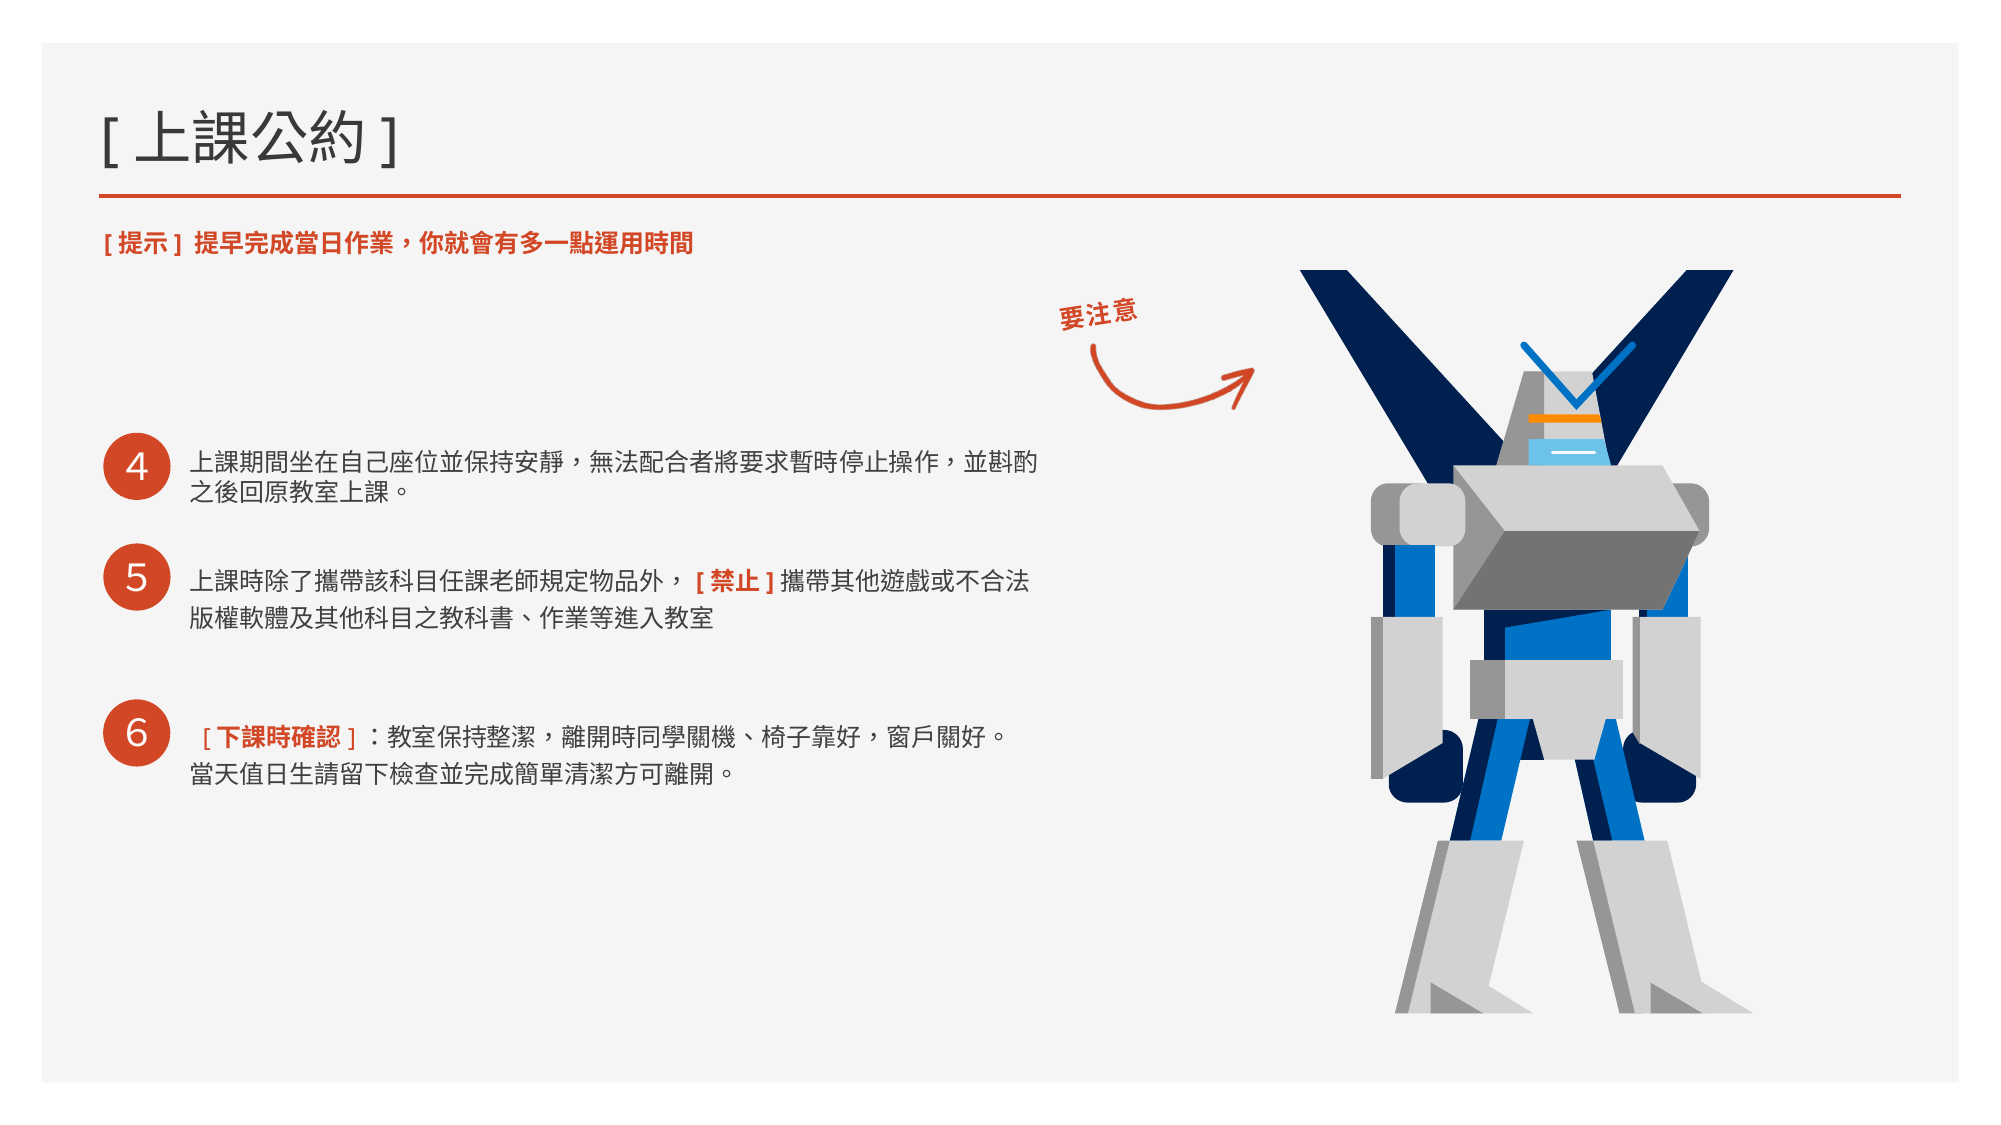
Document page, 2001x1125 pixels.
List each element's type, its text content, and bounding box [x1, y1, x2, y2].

text_box 上課時除了攜帶該科目任課老師規定物品外，[禁止]攜帶其他遊戲或不合法版權軟體及其他科目之教科書、作業等進入教室 [174, 550, 1069, 700]
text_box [91, 543, 184, 611]
text_box [下課時確認]：教室保持整潔，離開時同學關機、椅子靠好，窗戶關好。 當天值日生請留下檢查並完成簡單清潔方可離開。 [174, 706, 1101, 944]
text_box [91, 432, 184, 500]
title [上課公約] [85, 73, 1214, 179]
text_box [提示] 提早完成當日作業，你就會有多一點運用時間 [88, 212, 928, 416]
picture [1076, 274, 1275, 466]
picture [1297, 269, 1754, 1014]
text_box 要注意 [987, 274, 1205, 379]
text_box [91, 699, 183, 767]
text_box 上課期間坐在自己座位並保持安靜，無法配合者將要求暫時停止操作，並斟酌之後回原教室上課。 [174, 439, 1069, 517]
